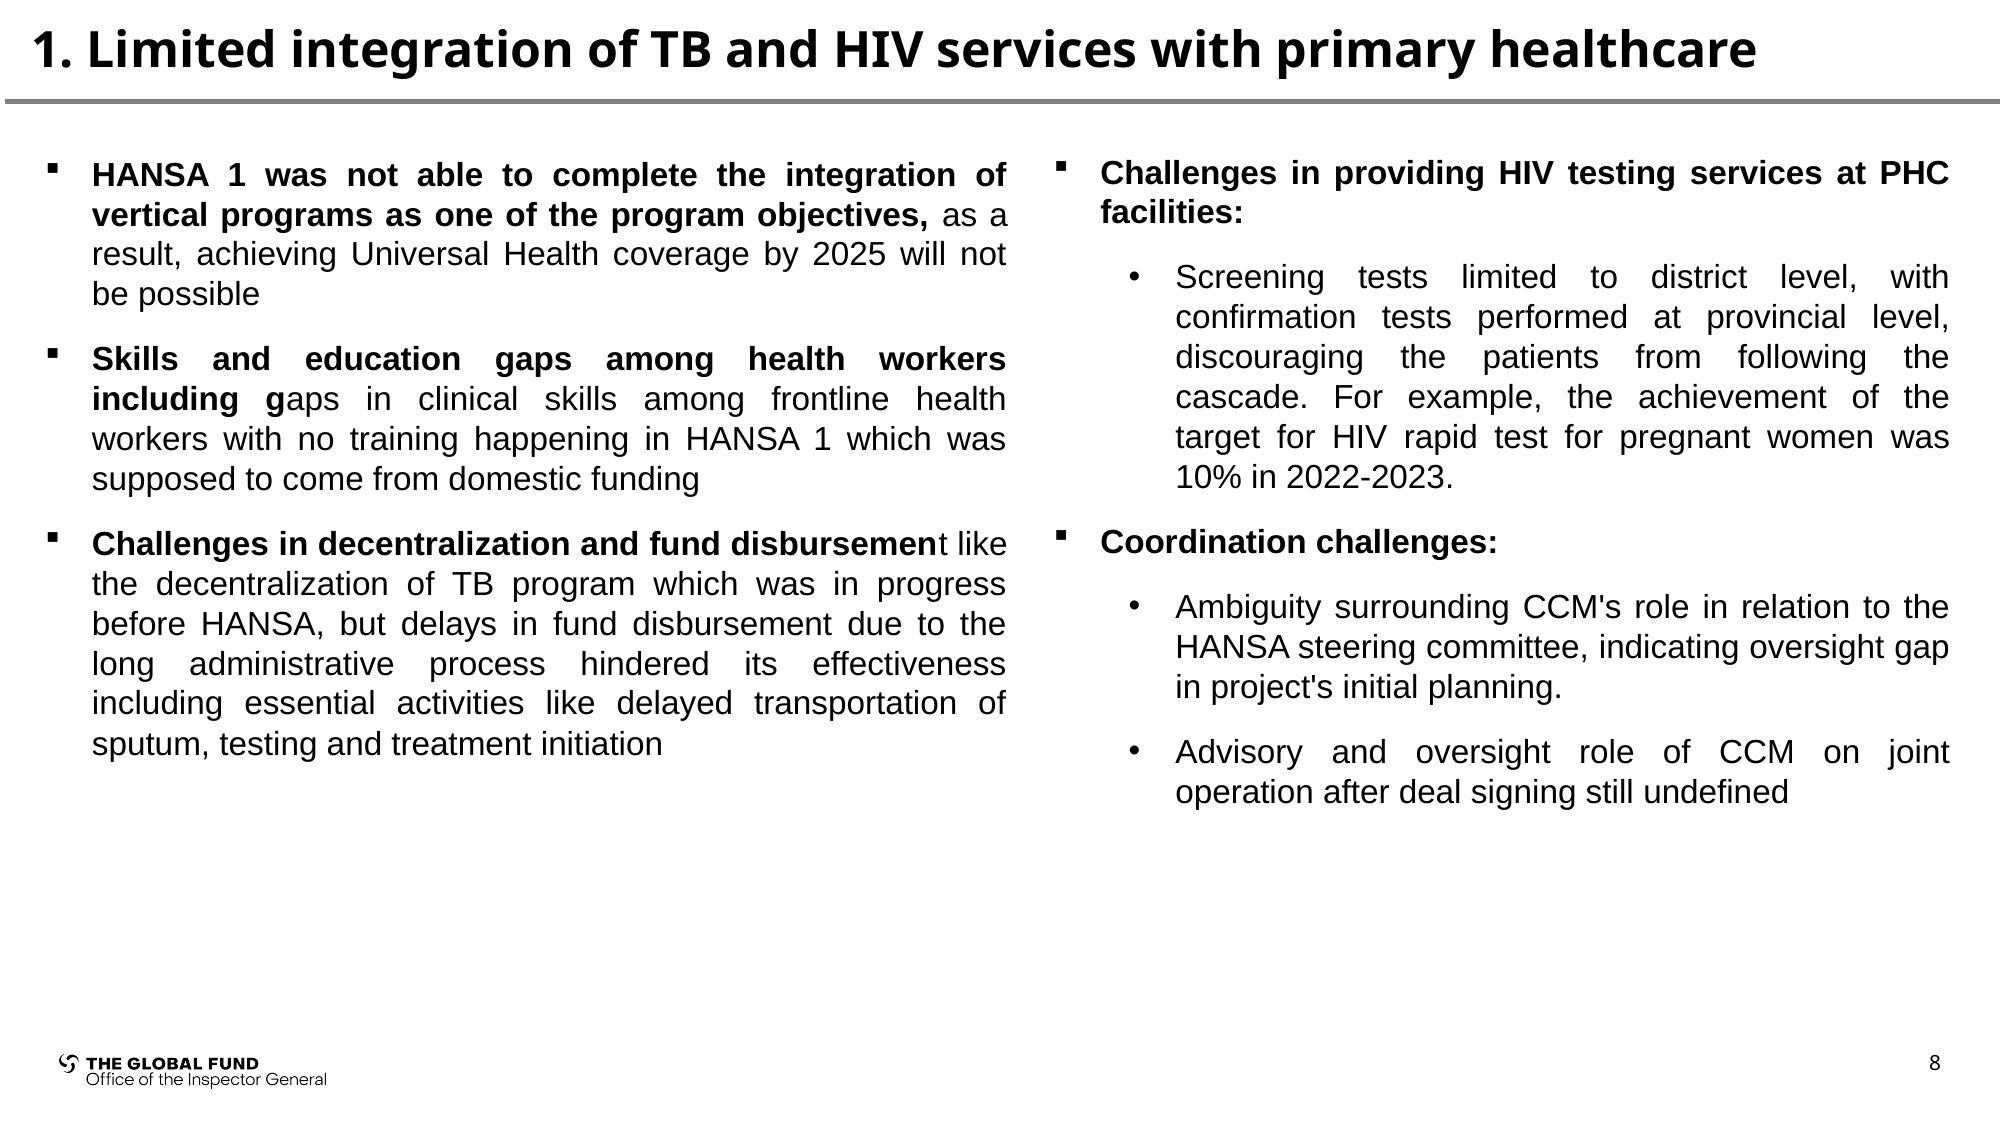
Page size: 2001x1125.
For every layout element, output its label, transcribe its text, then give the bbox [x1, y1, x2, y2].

slide_number 8 [1793, 1017, 1941, 1078]
text_box Challenges in providing HIV testing services at PHC facilities: Screening tests limited to district level, with confirmation tests performed at provincial level, discouraging the patients from following the cascade. For example, the achievement of the target for HIV rapid test for pregnant women was 10% in 2022-2023. Coordination challenges: Ambiguity surrounding CCM's role in relation to the HANSA steering committee, indicating oversight gap in project's initial planning. Advisory and oversight role of CCM on joint operation after deal signing still undefined [1038, 143, 1966, 940]
text_box HANSA 1 was not able to complete the integration of vertical programs as one of the program objectives, as a result, achieving Universal Health coverage by 2025 will not be possible Skills and education gaps among health workers including gaps in clinical skills among frontline health workers with no training happening in HANSA 1 which was supposed to come from domestic funding Challenges in decentralization and fund disbursement like the decentralization of TB program which was in progress before HANSA, but delays in fund disbursement due to the long administrative process hindered its effectiveness including essential activities like delayed transportation of sputum, testing and treatment initiation [0, 152, 1038, 762]
picture [59, 1054, 326, 1089]
title 1. Limited integration of TB and HIV services with primary healthcare [31, 24, 1979, 99]
